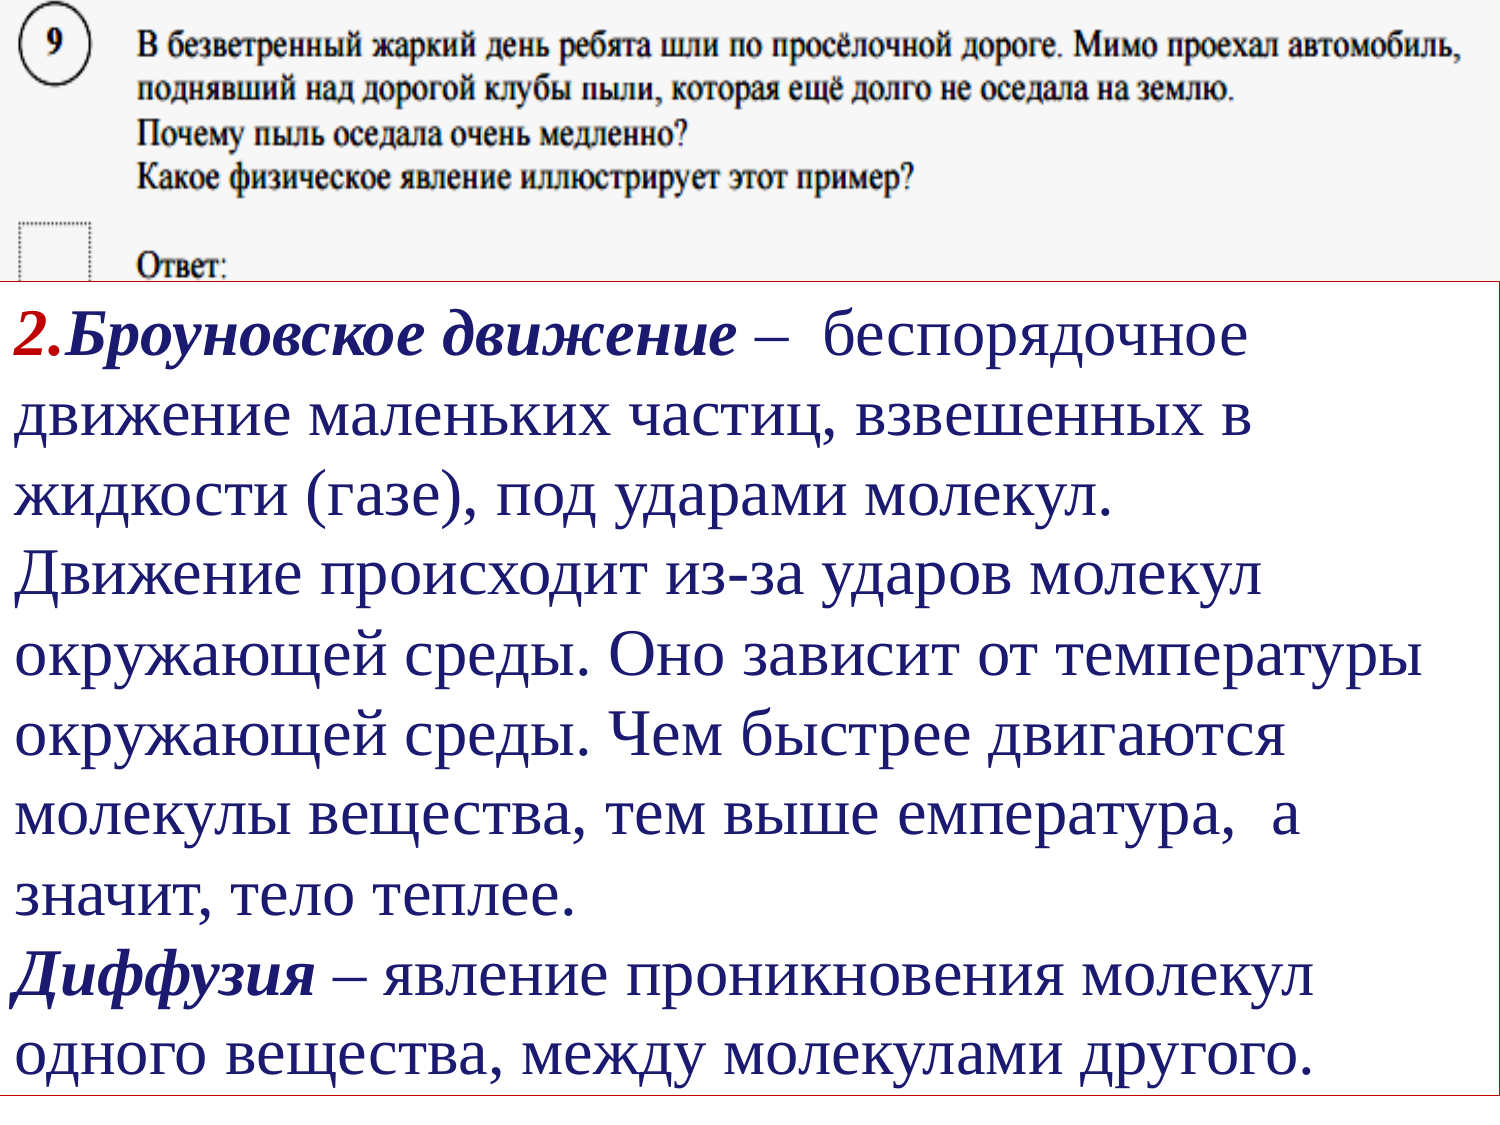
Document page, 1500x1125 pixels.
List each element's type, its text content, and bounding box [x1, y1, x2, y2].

text_box 2.Броуновское движение – беспорядочное движение маленьких частиц, взвешенных в жидкости (газе), под ударами молекул. Движение происходит из-за ударов молекул окружающей среды. Оно зависит от температуры окружающей среды. Чем быстрее двигаются молекулы вещества, тем выше емпература, а значит, тело теплее. Диффузия – явление проникновения молекул одного вещества, между молекулами другого. [0, 979, 1500, 1096]
picture [0, 0, 1500, 973]
